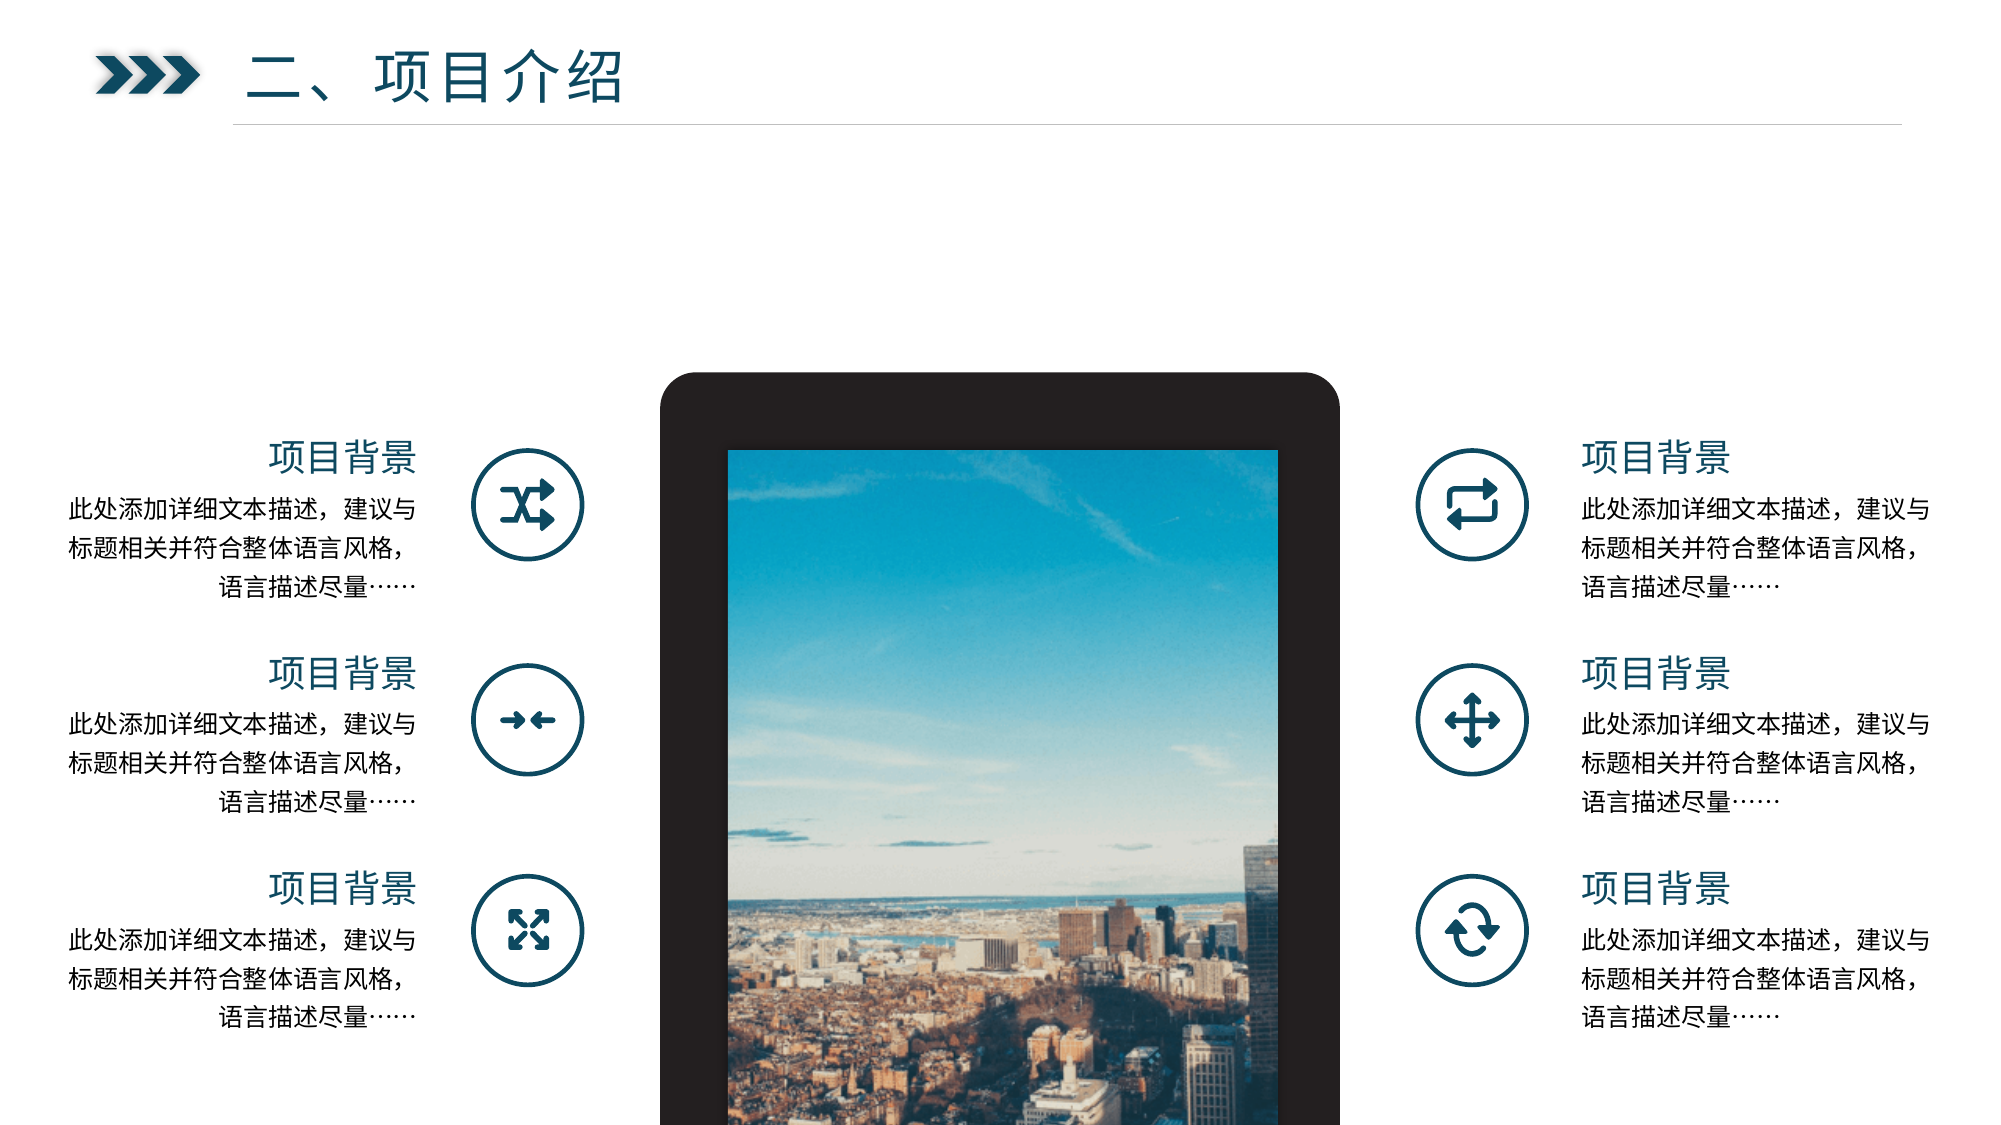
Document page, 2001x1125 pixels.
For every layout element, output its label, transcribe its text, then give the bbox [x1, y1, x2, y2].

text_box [30, 857, 583, 1042]
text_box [95, 56, 201, 94]
text_box 二、项目介绍 [232, 34, 1104, 117]
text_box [1417, 427, 1967, 608]
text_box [30, 642, 583, 826]
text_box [1417, 642, 1967, 826]
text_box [1417, 857, 1967, 1042]
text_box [30, 427, 583, 611]
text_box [660, 372, 1340, 1125]
